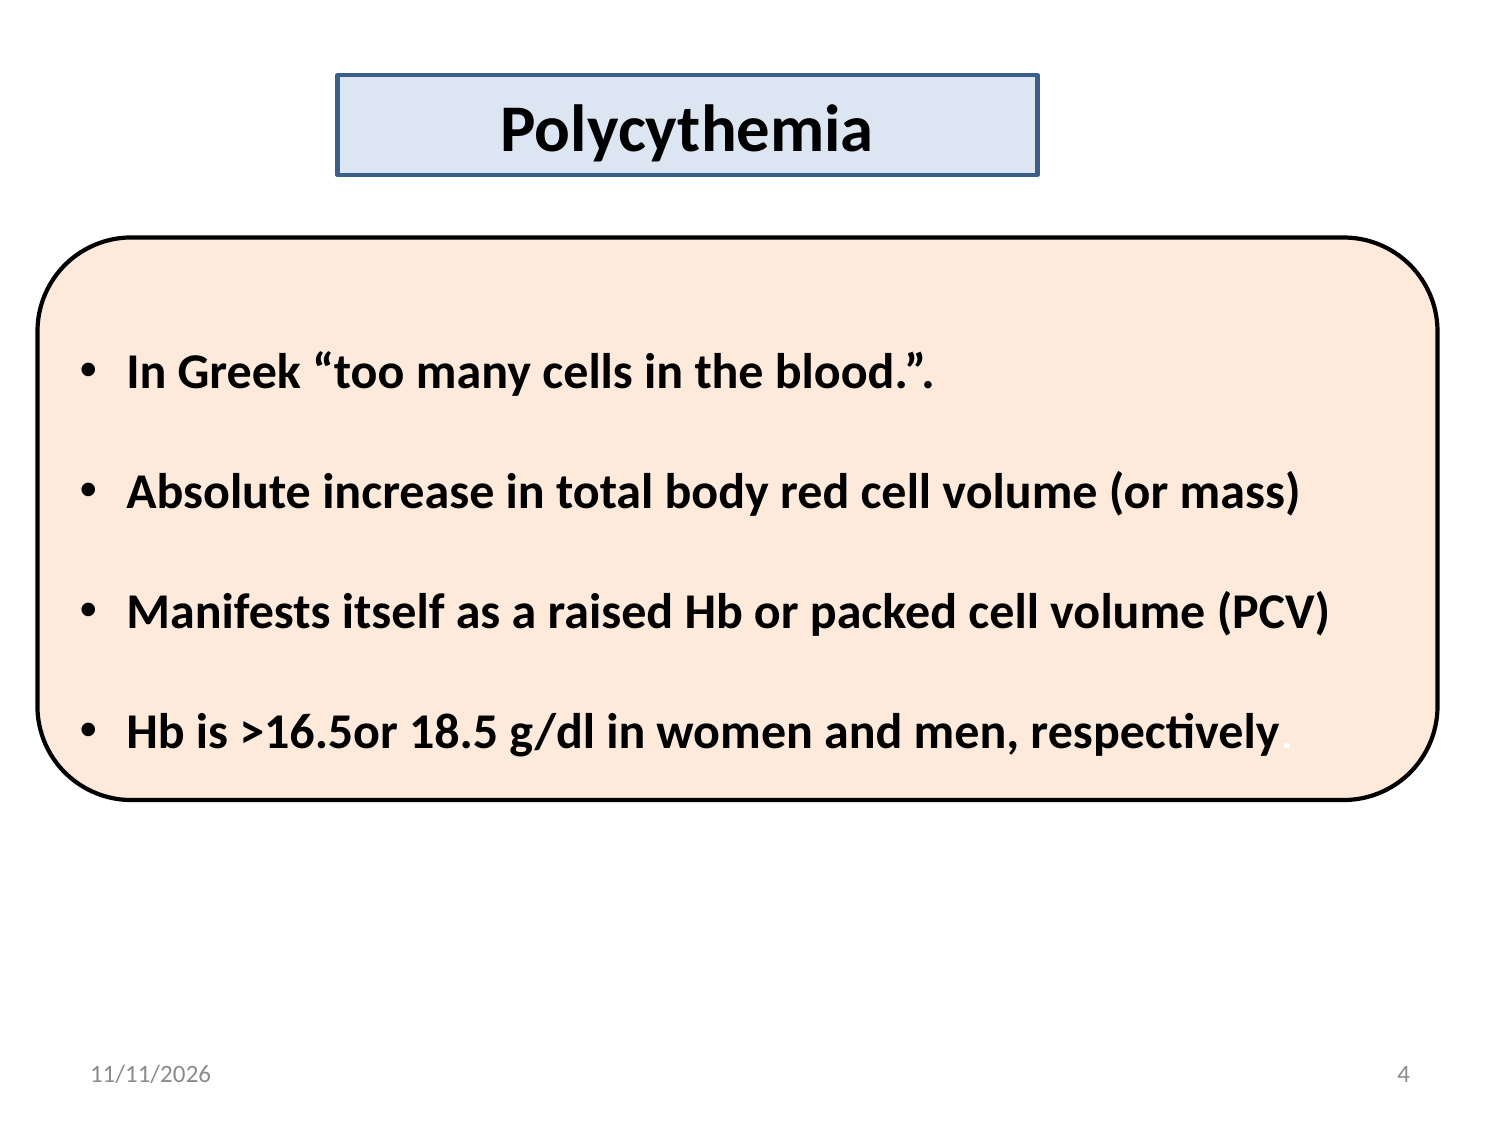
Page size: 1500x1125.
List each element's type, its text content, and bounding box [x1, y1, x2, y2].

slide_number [75, 1042, 425, 1103]
text_box Polycythemia [335, 73, 1040, 177]
text_box In Greek “too many cells in the blood.”. Absolute increase in total body red cell volume (or mass) Manifests itself as a raised Hb or packed cell volume (PCV) Hb is >16.5or 18.5 g/dl in women and men, respectively. [35, 235, 1440, 803]
slide_number 4 [1074, 1042, 1425, 1103]
